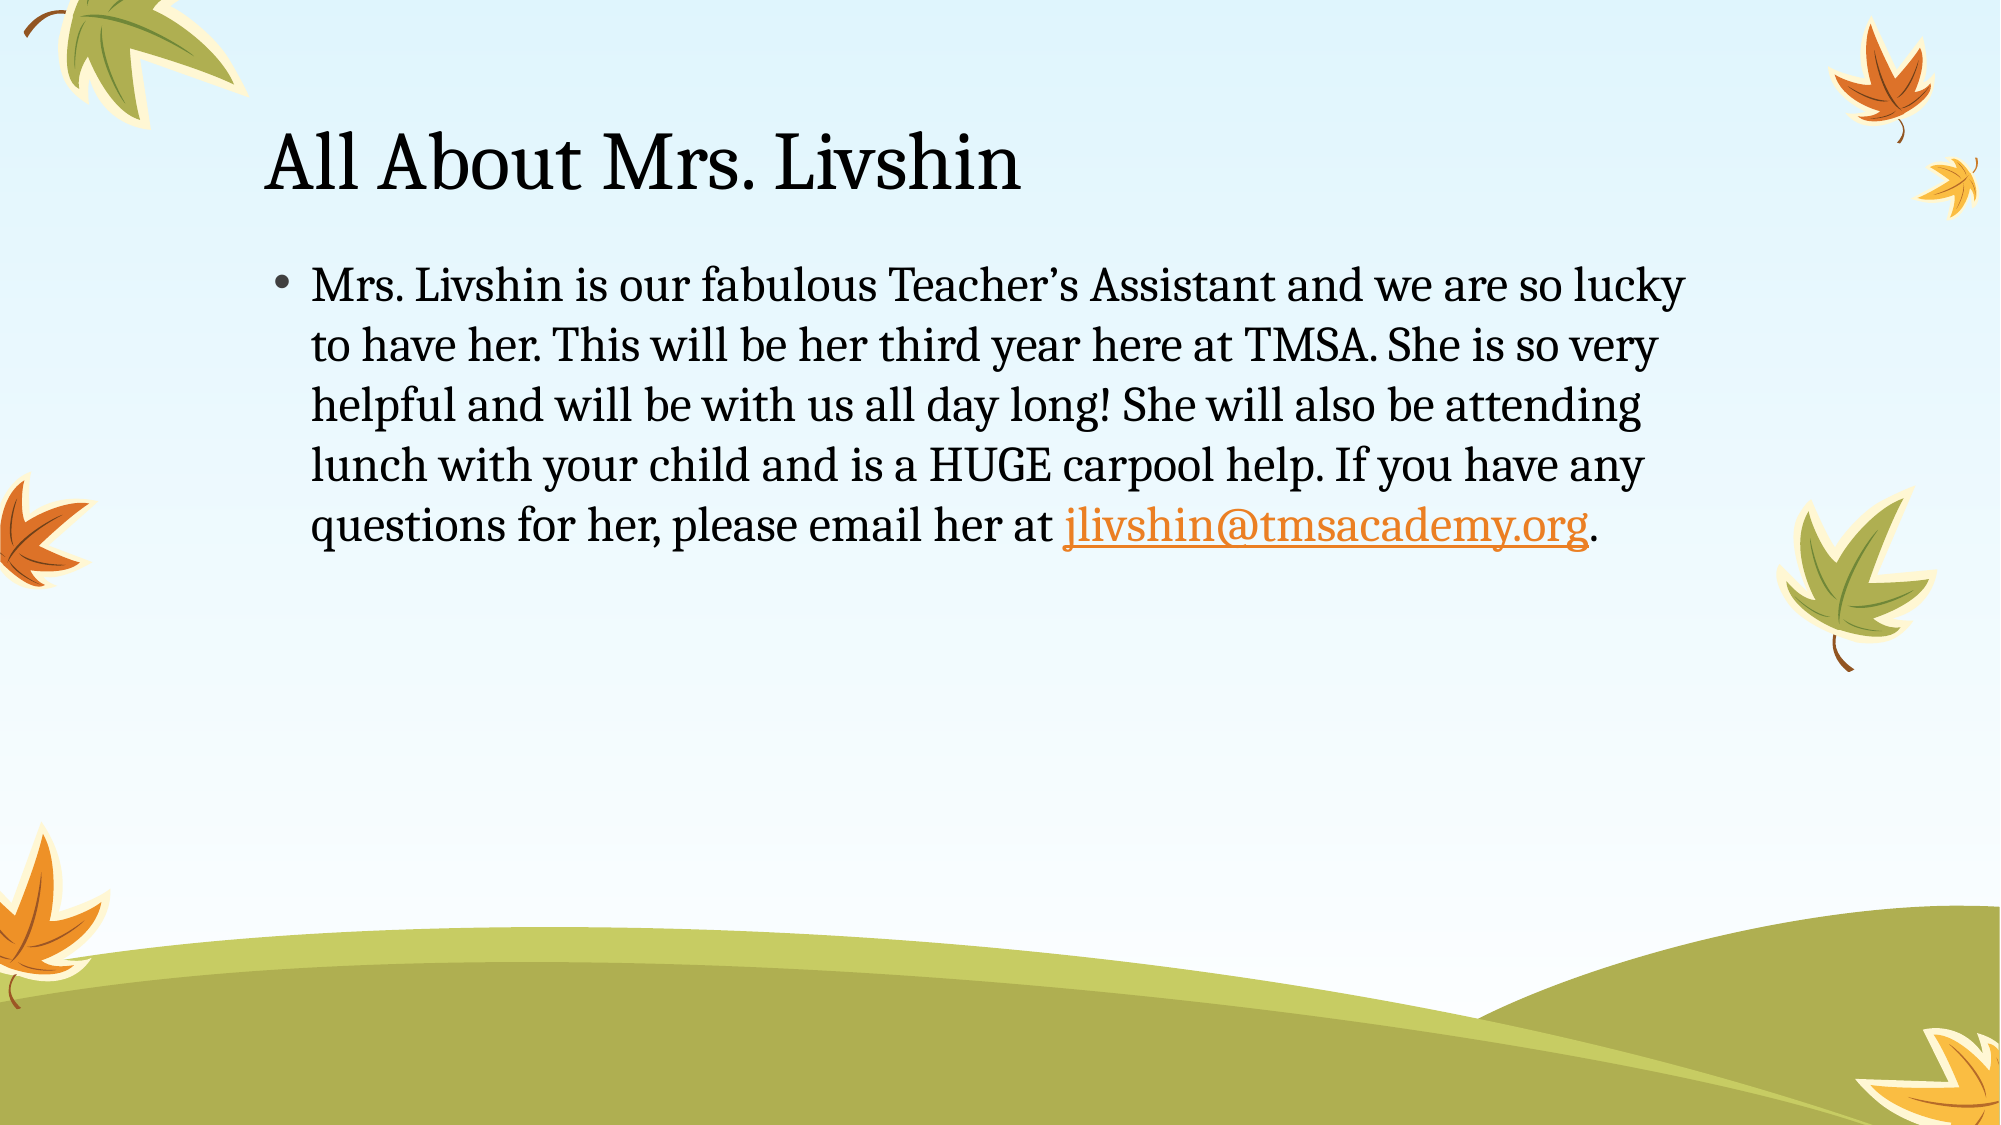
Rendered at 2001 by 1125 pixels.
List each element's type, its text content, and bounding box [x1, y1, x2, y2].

title All About Mrs. Livshin [249, 12, 1749, 216]
list Mrs. Livshin is our fabulous Teacher’s Assistant and we are so lucky to have her. This will be her third year here at TMSA. She is so very helpful and will be with us all day long! She will also be attending lunch with your child and is a HUGE carpool help. If you have any questions for her, please email her at jlivshin@tmsacademy.org. [250, 243, 1750, 925]
